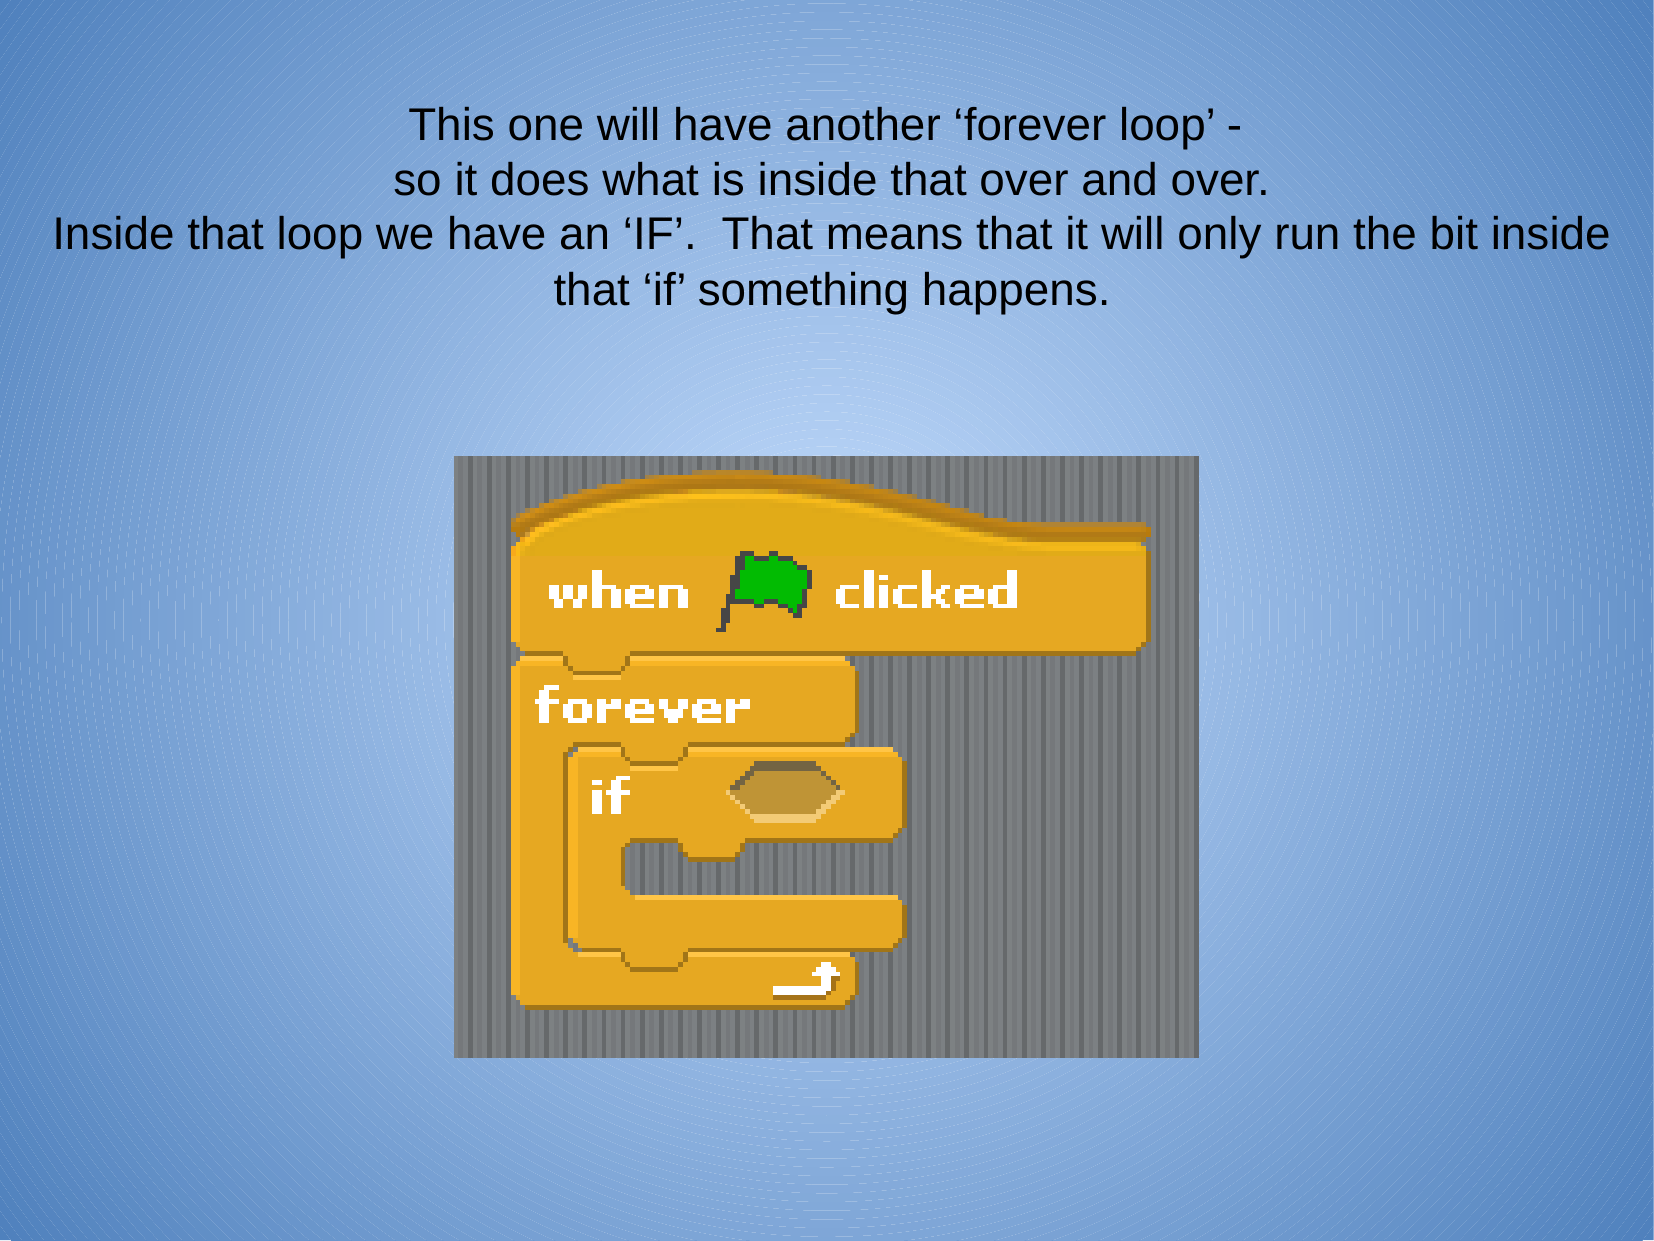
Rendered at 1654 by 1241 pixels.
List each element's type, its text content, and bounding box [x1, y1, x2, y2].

text_box This one will have another ‘forever loop’ - so it does what is inside that over and over. Inside that loop we have an ‘IF’. That means that it will only run the bit inside that ‘if’ something happens. [41, 49, 1623, 359]
picture [454, 456, 1200, 1059]
